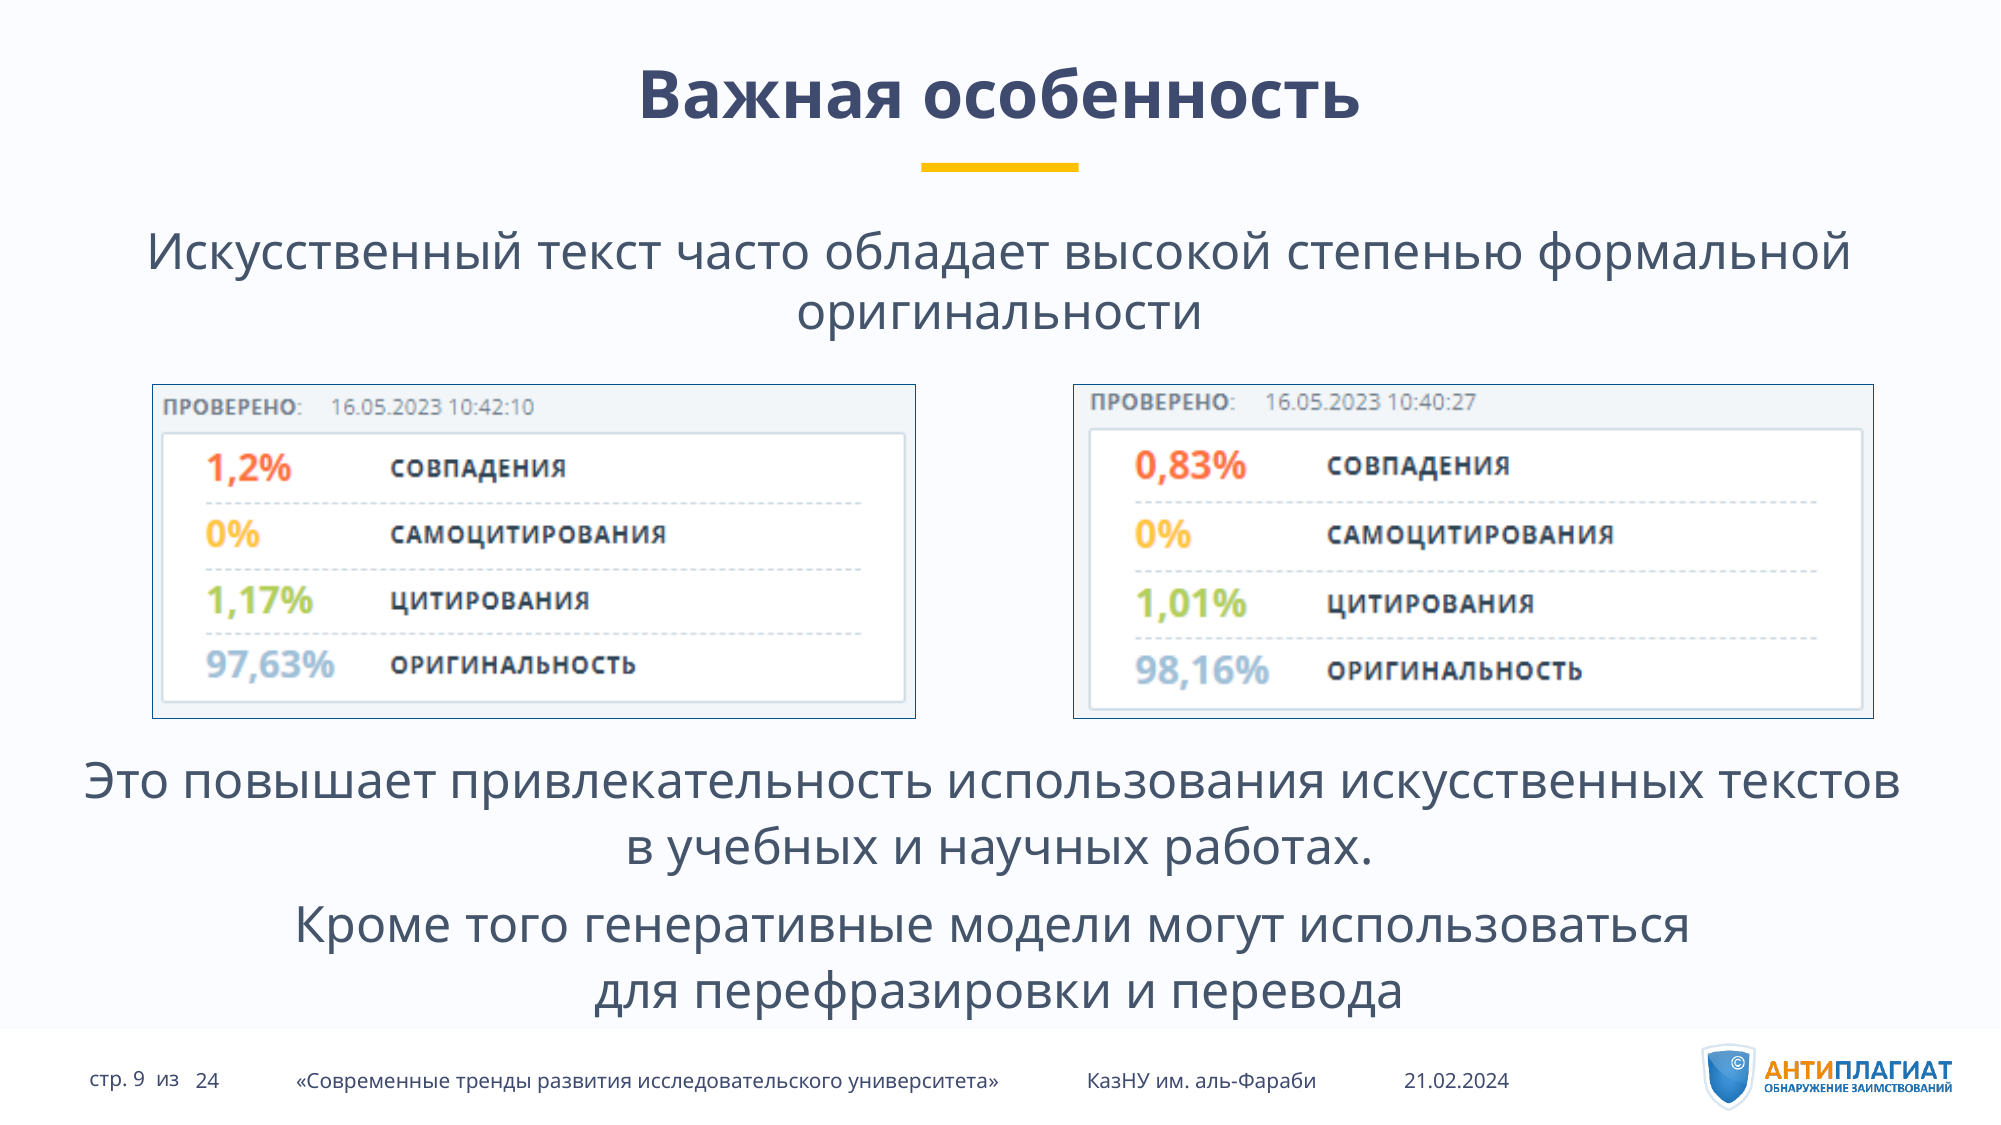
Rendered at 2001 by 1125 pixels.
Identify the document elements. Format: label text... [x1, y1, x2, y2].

picture [1701, 1043, 1952, 1111]
slide_number стр. 9 из [44, 1067, 180, 1093]
title Важная особенность [105, 31, 1895, 133]
picture [1073, 384, 1874, 719]
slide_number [1404, 1067, 1582, 1093]
picture [152, 384, 916, 720]
text_box Искусственный текст часто обладает высокой степенью формальной оригинальности [0, 212, 2000, 348]
text_box Это повышает привлекательность использования искусственных текстов в учебных и научных работах. Кроме того генеративные модели могут использоваться для перефразировки и перевода [0, 735, 2000, 1028]
footer 24 «Современные тренды развития исследовательского университета» КазНУ им. аль-Фараби [195, 1067, 1382, 1093]
